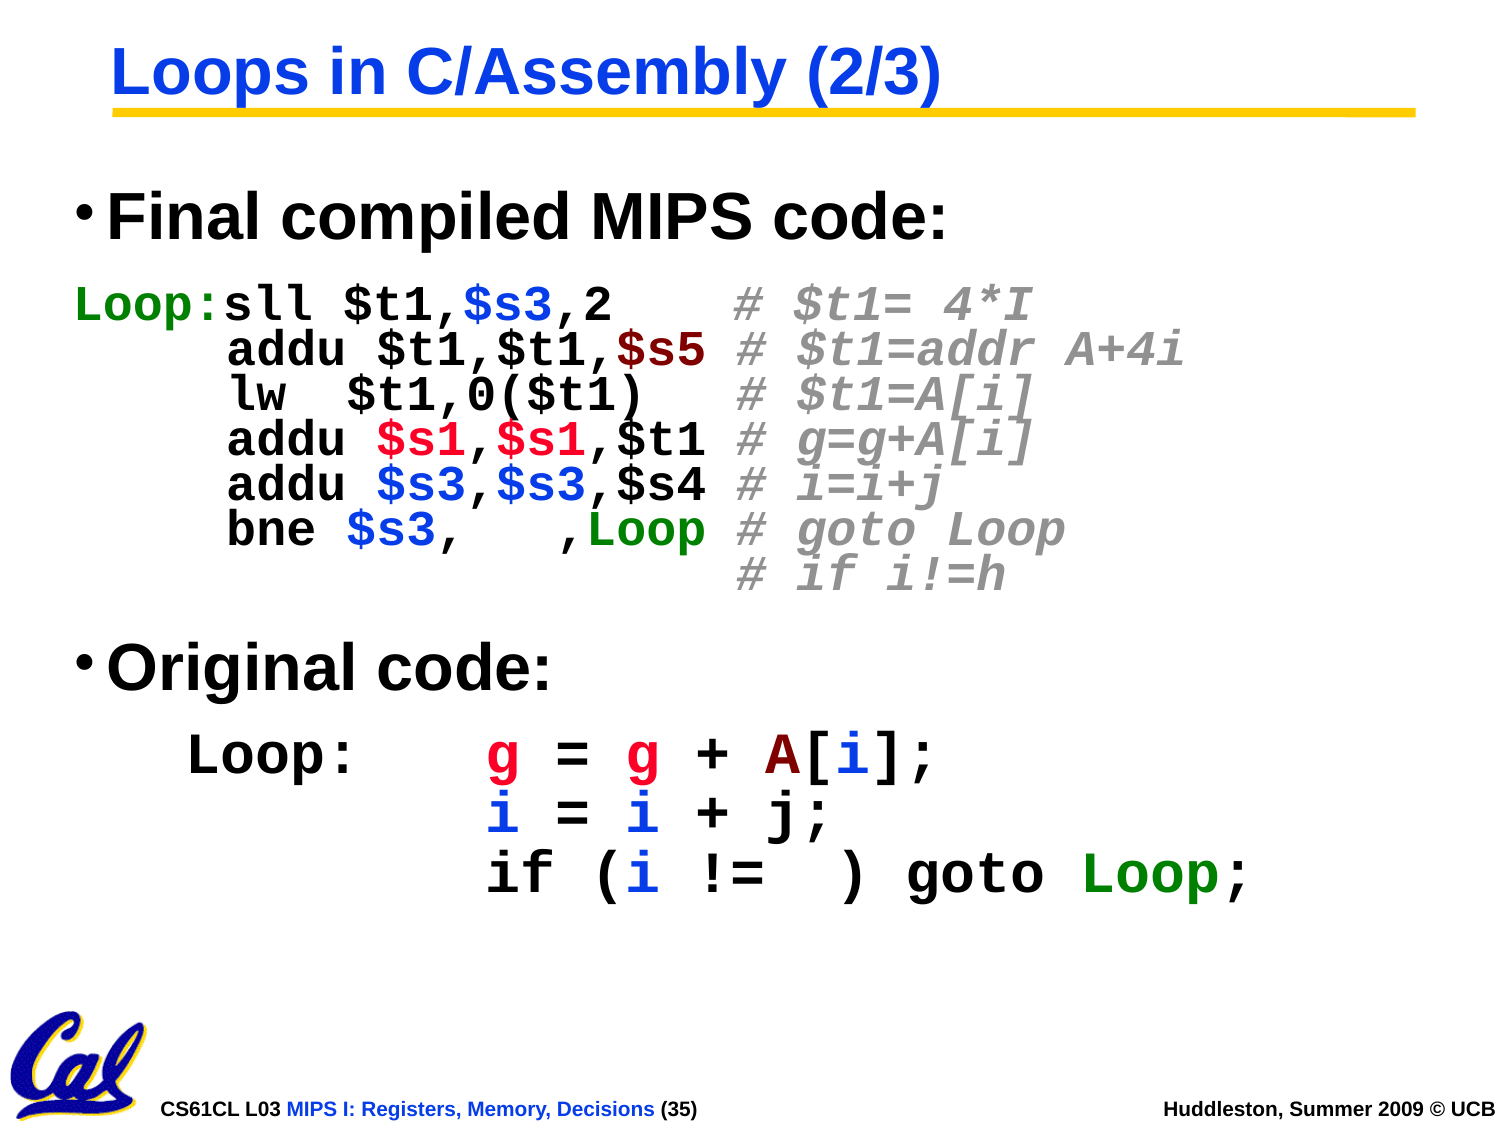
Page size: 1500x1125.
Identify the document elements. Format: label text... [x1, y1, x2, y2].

title Loops in C/Assembly (2/3) [99, 34, 1126, 111]
picture [10, 1011, 150, 1121]
list Final compiled MIPS code: Loop:sll $t1,$s3,2 # $t1= 4*I addu $t1,$t1,$s5 # $t1=addr A+4i lw $t1,0($t1) # $t1=A[i] addu $s1,$s1,$t1 # g=g+A[i] addu $s3,$s3,$s4 # i=i+j bne $s3,$s2,Loop # goto Loop # if i!=h Original code: Loop: g = g + A[i]; i = i + j; if (i != h) goto Loop; [61, 186, 1500, 938]
